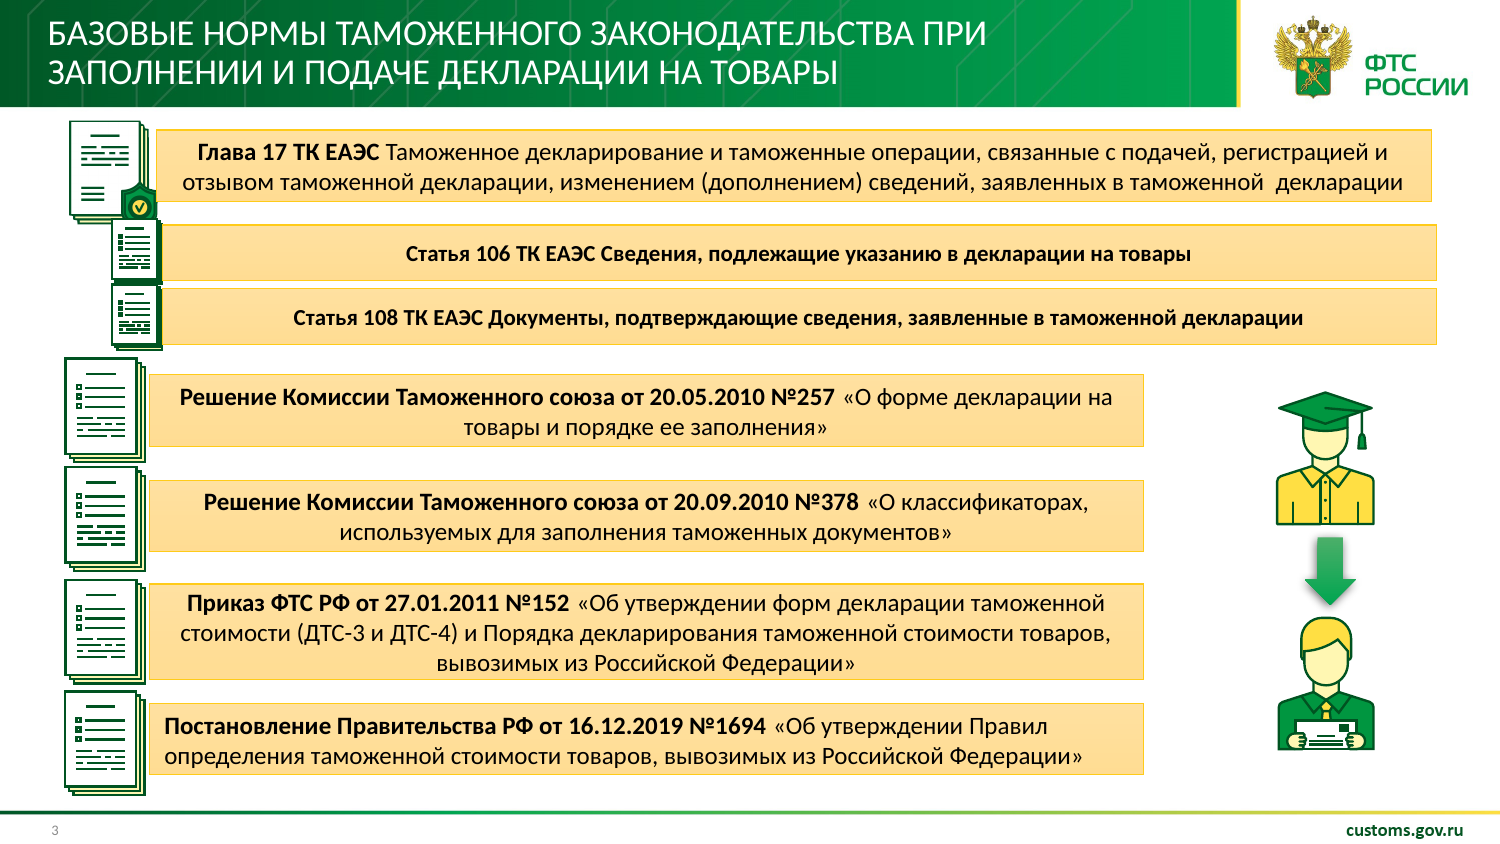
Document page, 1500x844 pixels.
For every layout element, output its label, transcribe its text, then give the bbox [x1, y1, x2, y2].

text_box Статья 108 ТК ЕАЭС Документы, подтверждающие сведения, заявленные в таможенной декларации [163, 288, 1437, 345]
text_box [65, 579, 146, 684]
text_box Глава 17 ТК ЕАЭС Таможенное декларирование и таможенные операции, связанные с подачей, регистрацией и отзывом таможенной декларации, изменением (дополнением) сведений, заявленных в таможенной декларации [158, 129, 1432, 202]
text_box Решение Комиссии Таможенного союза от 20.09.2010 №378 «О классификаторах, используемых для заполнения таможенных документов» [149, 480, 1144, 552]
text_box Статья 106 ТК ЕАЭС Сведения, подлежащие указанию в декларации на товары [163, 224, 1437, 281]
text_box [65, 467, 146, 572]
text_box [1304, 537, 1356, 605]
text_box Постановление Правительства РФ от 16.12.2019 №1694 «Об утверждении Правил определения таможенной стоимости товаров, вывозимых из Российской Федерации» [149, 703, 1144, 775]
picture [0, 0, 1500, 844]
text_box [65, 358, 146, 463]
text_box Решение Комиссии Таможенного союза от 20.05.2010 №257 «О форме декларации на товары и порядке ее заполнения» [149, 374, 1144, 447]
text_box Приказ ФТС РФ от 27.01.2011 №152 «Об утверждении форм декларации таможенной стоимости (ДТС-3 и ДТС-4) и Порядка декларирования таможенной стоимости товаров, вывозимых из Российской Федерации» [149, 583, 1144, 680]
title Базовые нормы таможенного законодательства при заполнении и подаче декларации на товары [32, 0, 1214, 108]
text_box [64, 691, 145, 796]
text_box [1278, 617, 1374, 750]
slide_number 3 [36, 815, 104, 844]
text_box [112, 284, 163, 350]
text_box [112, 218, 163, 284]
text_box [1277, 392, 1374, 525]
